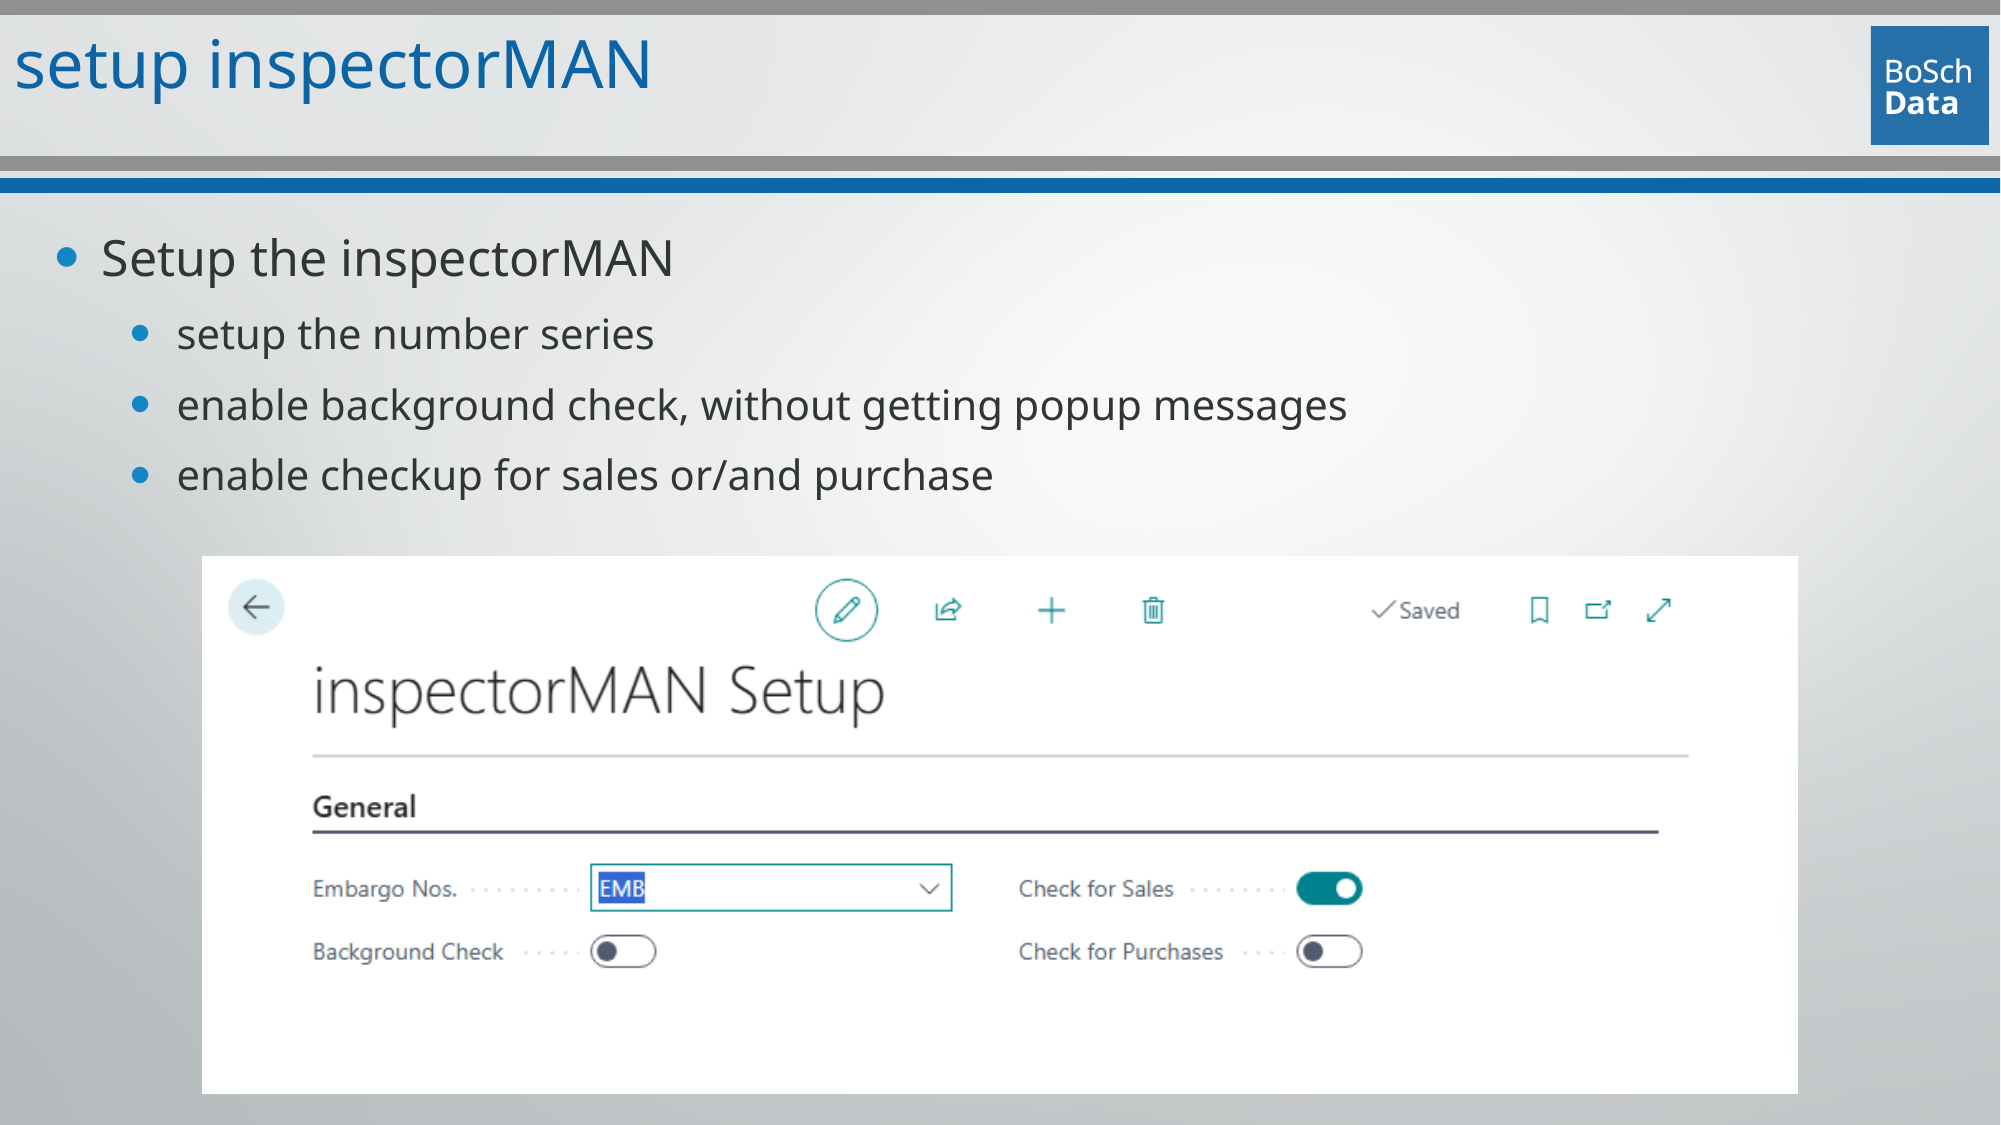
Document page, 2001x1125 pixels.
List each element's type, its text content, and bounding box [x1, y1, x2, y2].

picture [202, 555, 1798, 1094]
title setup inspectorMAN [0, 14, 1803, 126]
list Setup the inspectorMAN setup the number series enable background check, without getting popup messages enable checkup for sales or/and purchase [39, 219, 1984, 1111]
